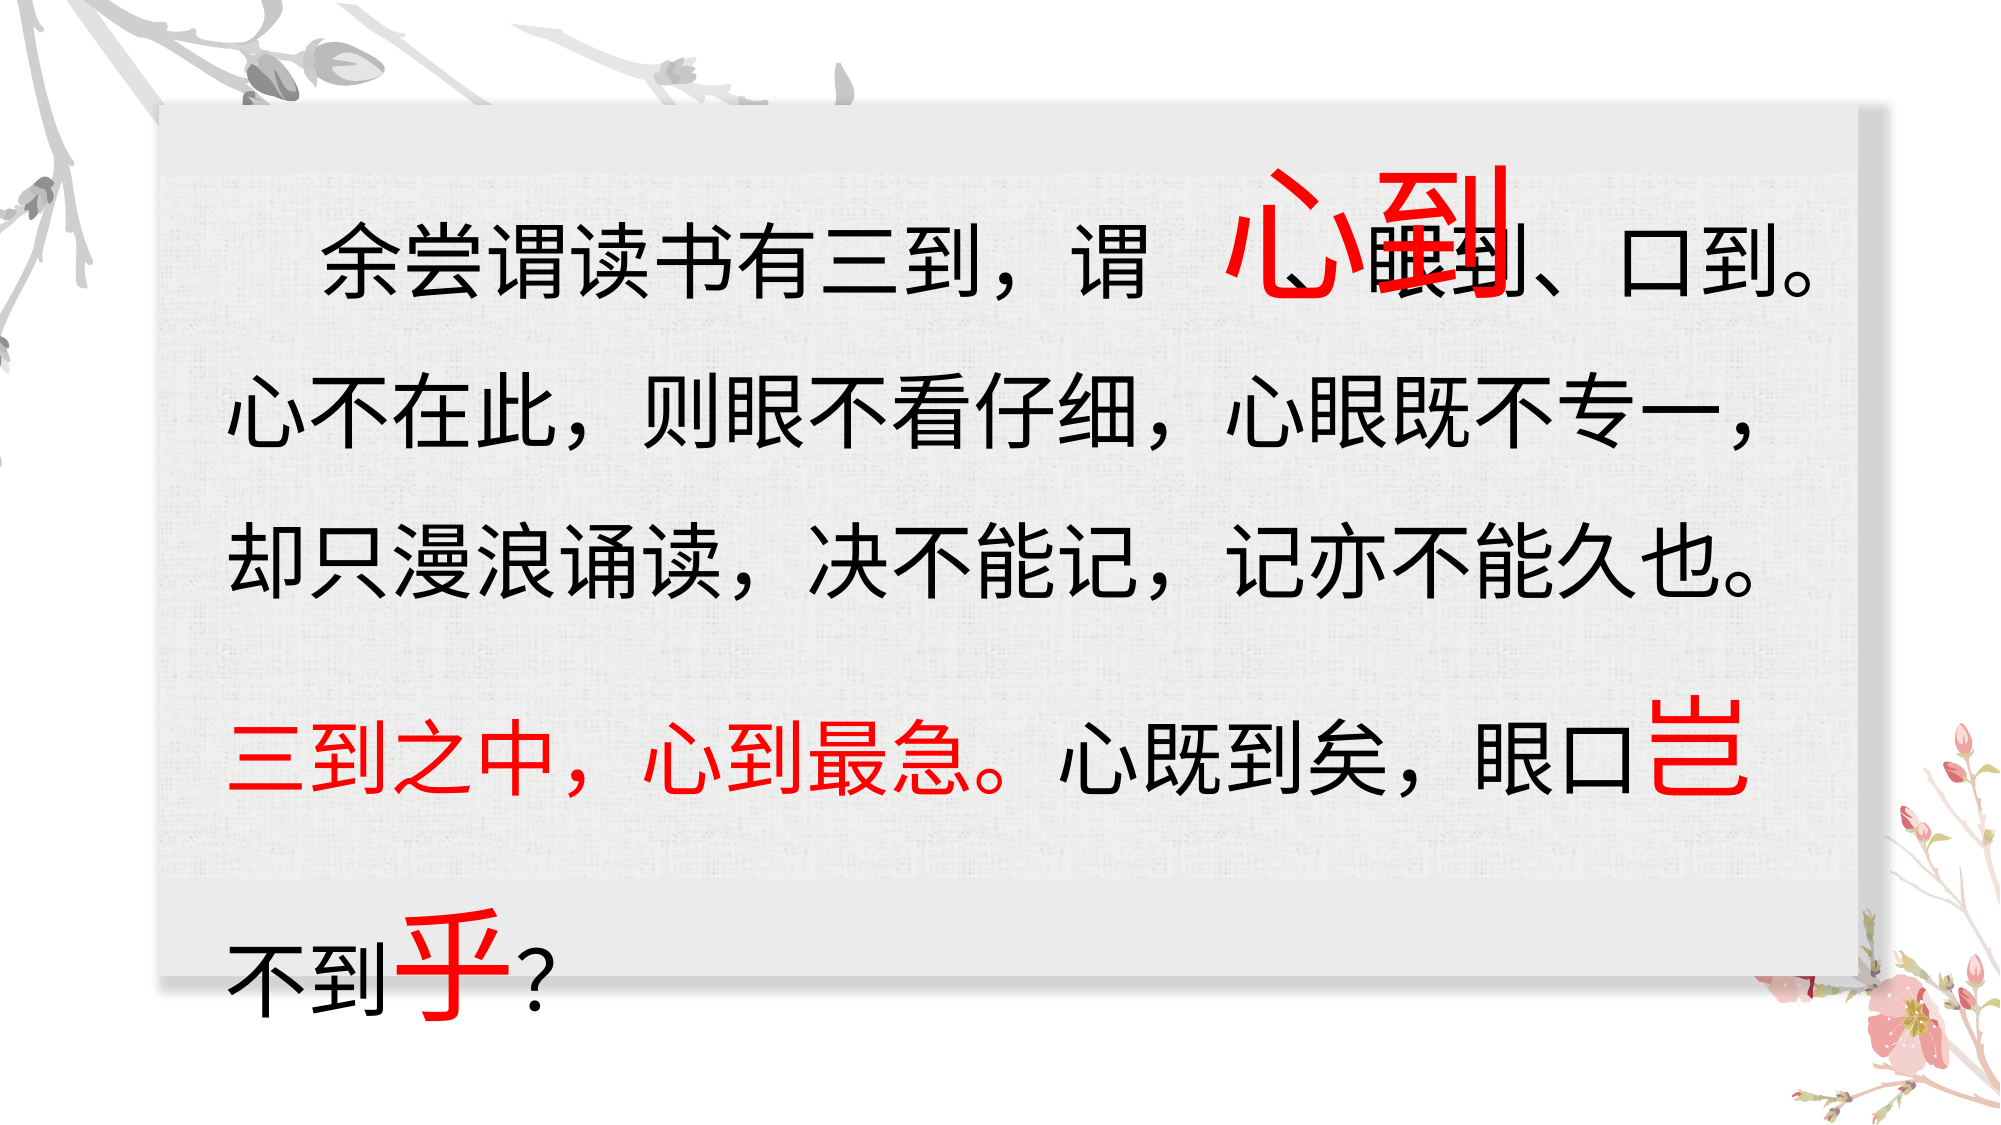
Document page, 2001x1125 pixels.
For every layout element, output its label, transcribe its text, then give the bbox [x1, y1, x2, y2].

picture [60, 0, 786, 875]
text_box 余尝谓读书有三到，谓 、眼到、口到。心不在此，则眼不看仔细，心眼既不专一，却只漫浪诵读，决不能记，记亦不能久也。三到之中，心到最急。心既到矣，眼口岂不到乎？ [209, 977, 1689, 1045]
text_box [158, 105, 1859, 977]
picture [1689, 722, 2000, 1125]
